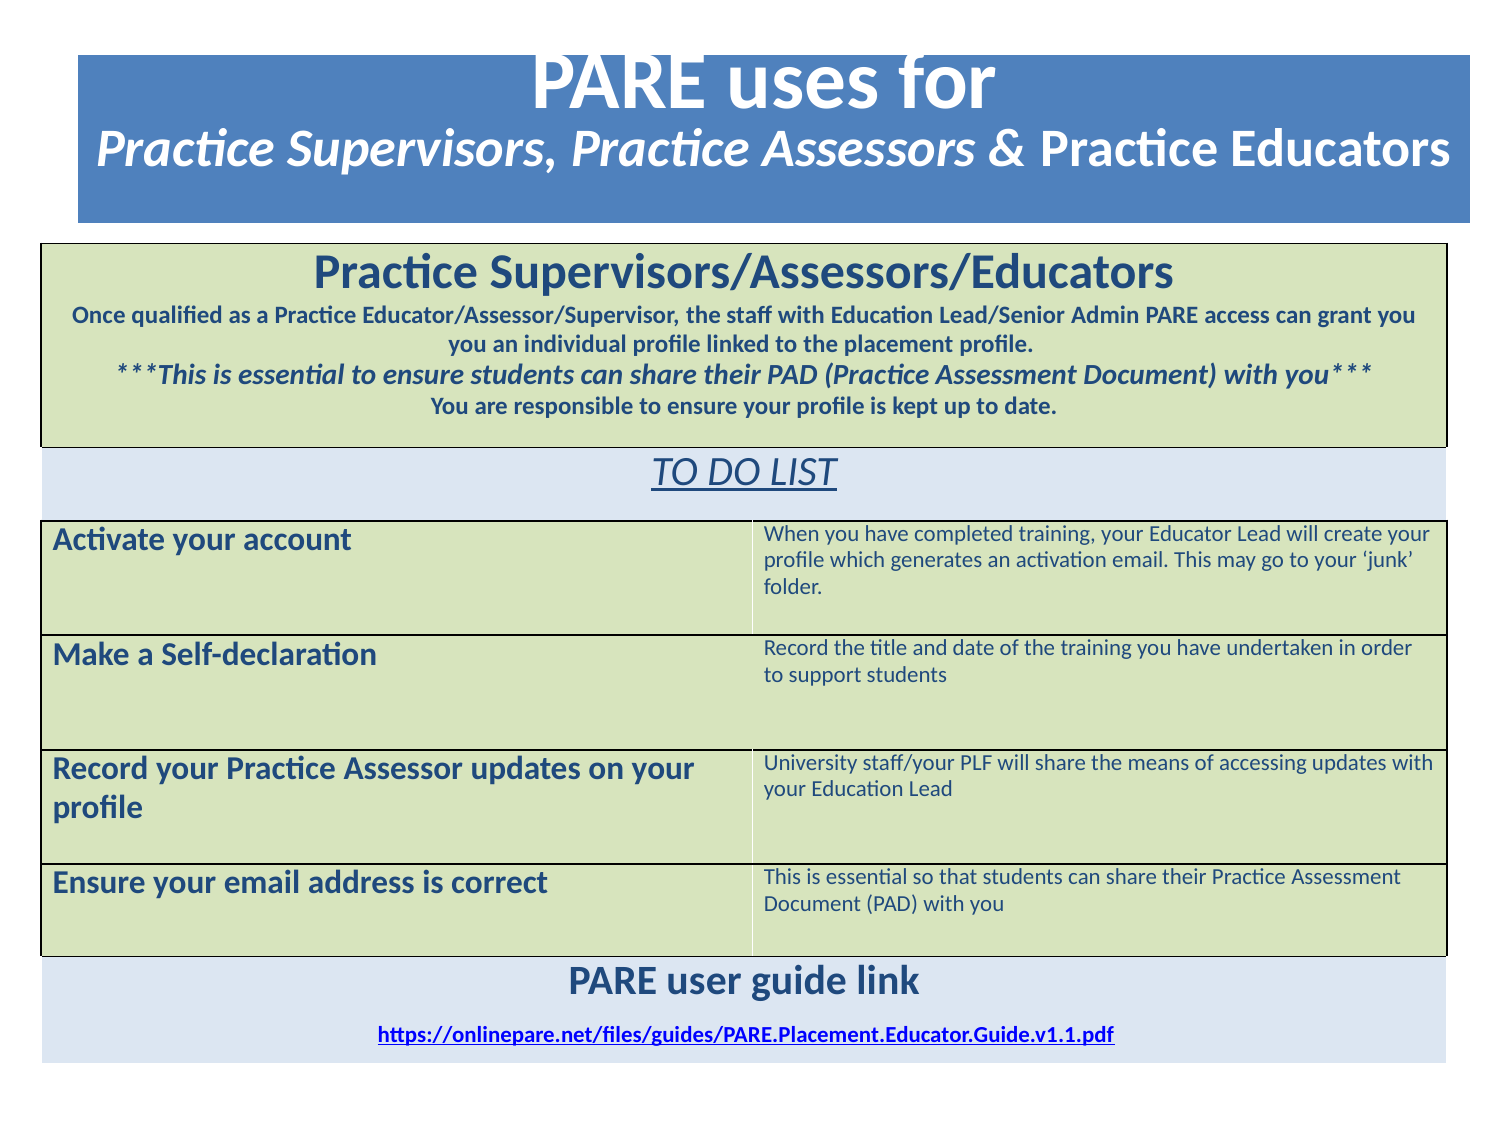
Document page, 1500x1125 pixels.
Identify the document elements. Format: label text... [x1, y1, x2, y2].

table_cell Record your Practice Assessor updates on your profile [42, 751, 752, 863]
table_cell Make a Self-declaration [42, 636, 753, 749]
table_cell Record the title and date of the training you have undertaken in order to support students [753, 636, 1446, 749]
table_cell Activate your account [42, 522, 752, 634]
table_cell PARE user guide link https://onlinepare.net/files/guides/PARE.Placement.Educator.Guide.v1.1.pdf [42, 957, 1446, 1063]
table_header Practice Supervisors/Assessors/Educators Once qualified as a Practice Educator/Assessor/Supervisor, the staff with Education Lead/Senior Admin PARE access can grant you you an individual profile linked to the placement profile. ***This is essential to ensure students can share their PAD (Practice Assessment Document) with you*** You are responsible to ensure your profile is kept up to date. [42, 244, 1446, 447]
table_header PARE uses for Practice Supervisors, Practice Assessors & Practice Educators [78, 55, 1470, 223]
table_cell Ensure your email address is correct [42, 865, 752, 956]
table_cell TO DO LIST [42, 448, 1446, 520]
table_cell When you have completed training, your Educator Lead will create your profile which generates an activation email. This may go to your ‘junk’ folder. [753, 522, 1446, 634]
table_cell This is essential so that students can share their Practice Assessment Document (PAD) with you [753, 865, 1446, 956]
table_cell University staff/your PLF will share the means of accessing updates with your Education Lead [753, 751, 1446, 863]
